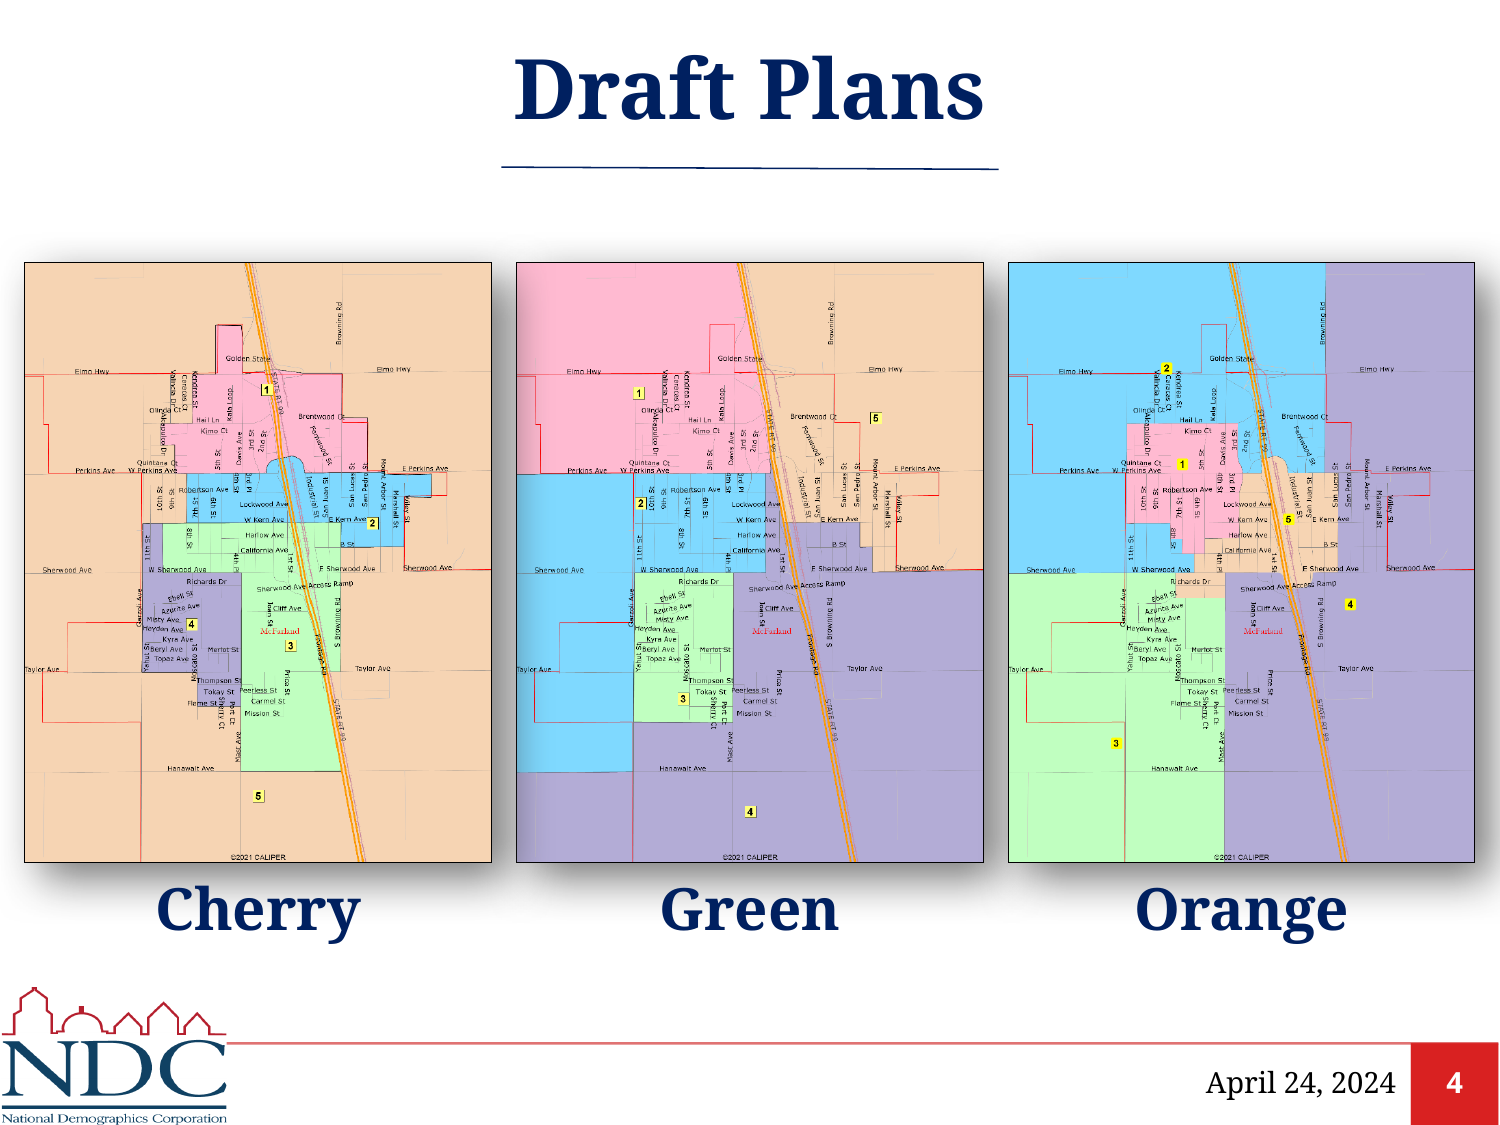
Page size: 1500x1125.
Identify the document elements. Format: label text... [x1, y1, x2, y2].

slide_number 4 [1410, 1043, 1499, 1125]
text_box Green [516, 871, 984, 1052]
text_box Orange [1008, 872, 1475, 1052]
picture [1008, 262, 1476, 863]
text_box Cherry [24, 871, 492, 1052]
picture [516, 262, 984, 863]
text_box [501, 166, 999, 170]
title Draft Plans [55, 4, 1444, 168]
picture [24, 262, 492, 863]
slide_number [973, 1051, 1411, 1112]
